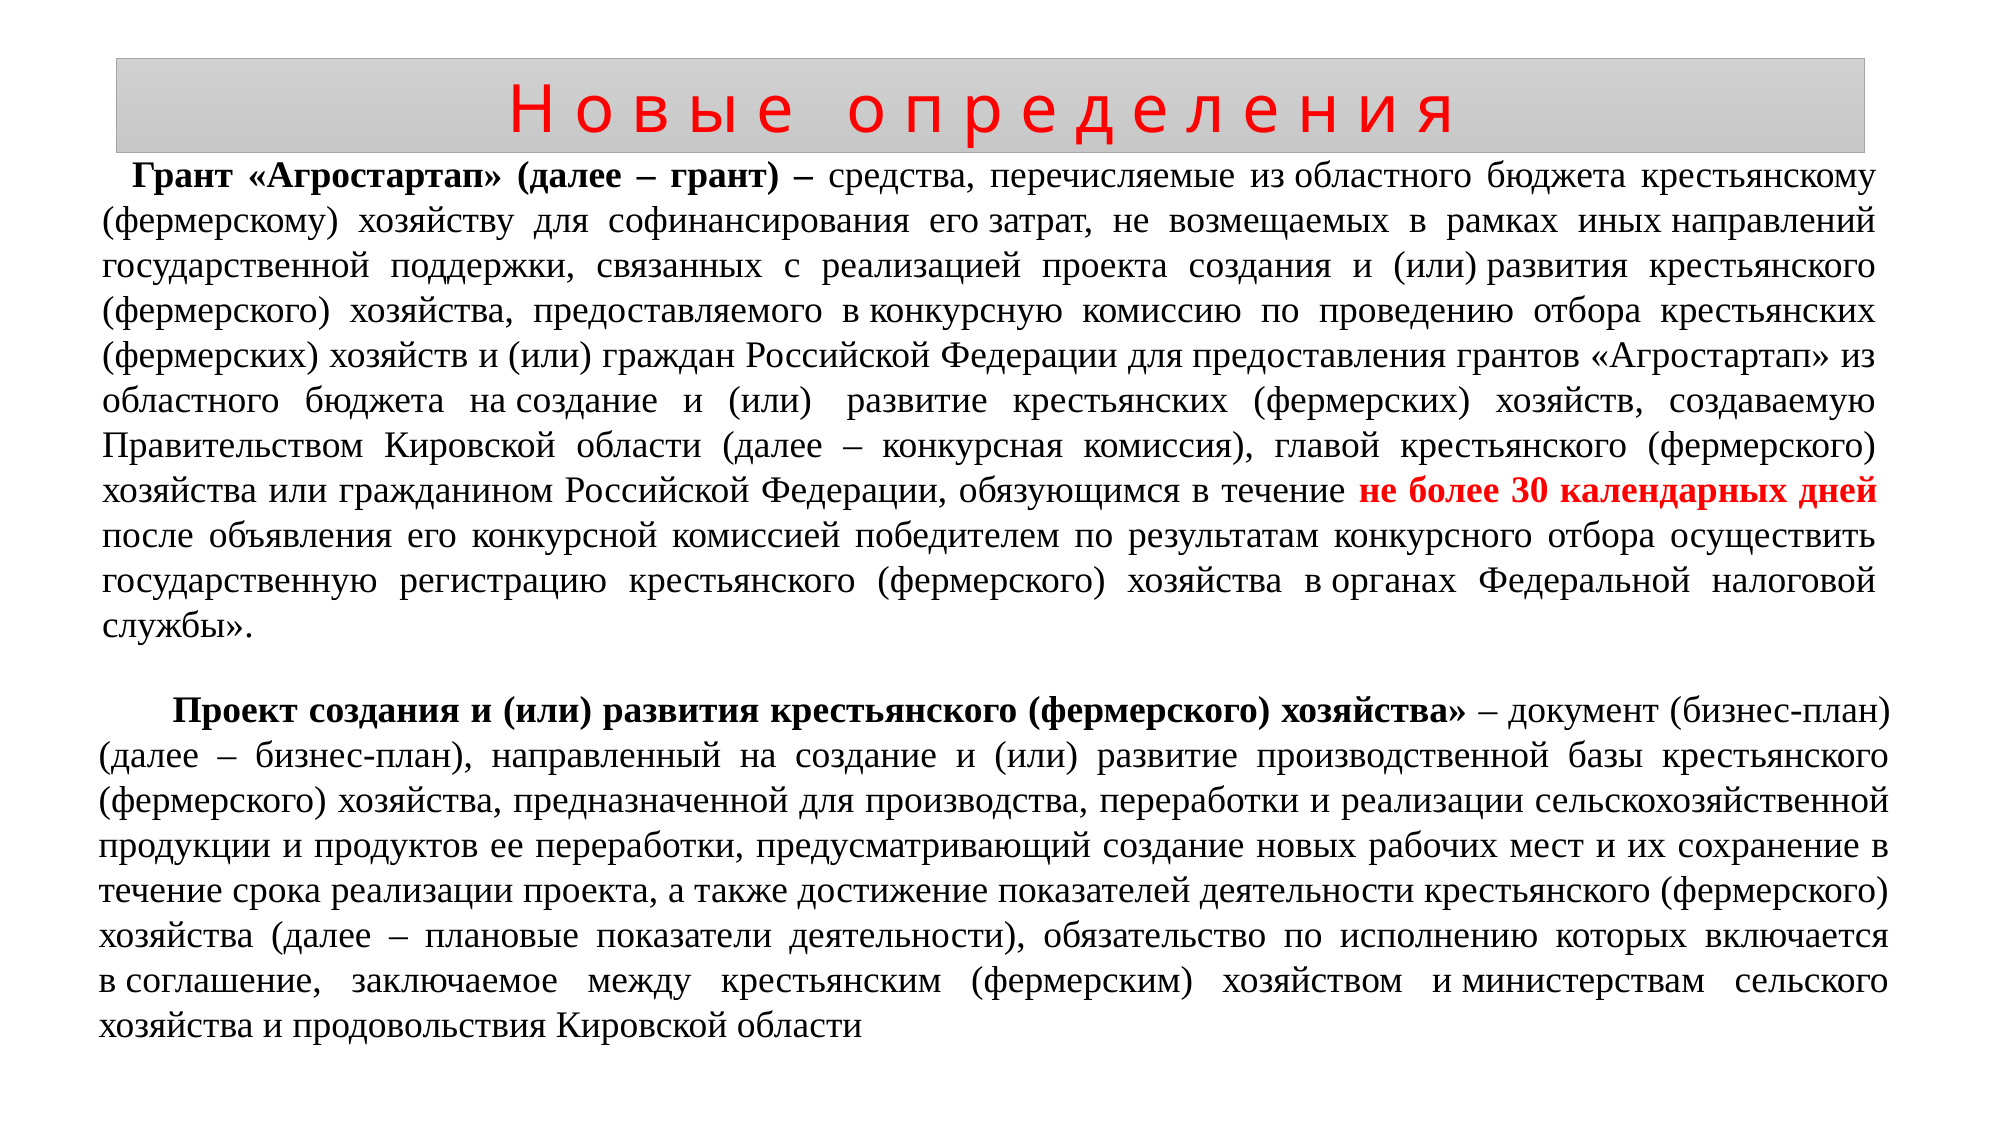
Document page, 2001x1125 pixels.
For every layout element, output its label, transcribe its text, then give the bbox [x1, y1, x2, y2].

text_box Проект создания и (или) развития крестьянского (фермерского) хозяйства» – документ (бизнес-план) (далее – бизнес-план), направленный на создание и (или) развитие производственной базы крестьянского (фермерского) хозяйства, предназначенной для производства, переработки и реализации сельскохозяйственной продукции и продуктов ее переработки, предусматривающий создание новых рабочих мест и их сохранение в течение срока реализации проекта, а также достижение показателей деятельности крестьянского (фермерского) хозяйства (далее – плановые показатели деятельности), обязательство по исполнению которых включается в соглашение, заключаемое между крестьянским (фермерским) хозяйством и министерствам сельского хозяйства и продовольствия Кировской области [83, 0, 1906, 1053]
text_box Грант «Агростартап» (далее – грант) – средства, перечисляемые из областного бюджета крестьянскому (фермерскому) хозяйству для софинансирования его затрат, не возмещаемых в рамках иных направлений государственной поддержки, связанных с реализацией проекта создания и (или) развития крестьянского (фермерского) хозяйства, предоставляемого в конкурсную комиссию по проведению отбора крестьянских (фермерских) хозяйств и (или) граждан Российской Федерации для предоставления грантов «Агростартап» из областного бюджета на создание и (или) развитие крестьянских (фермерских) хозяйств, создаваемую Правительством Кировской области (далее – конкурсная комиссия), главой крестьянского (фермерского) хозяйства или гражданином Российской Федерации, обязующимся в течение не более 30 календарных дней после объявления его конкурсной комиссией победителем по результатам конкурсного отбора осуществить государственную регистрацию крестьянского (фермерского) хозяйства в органах Федеральной налоговой службы». [87, 0, 1893, 698]
